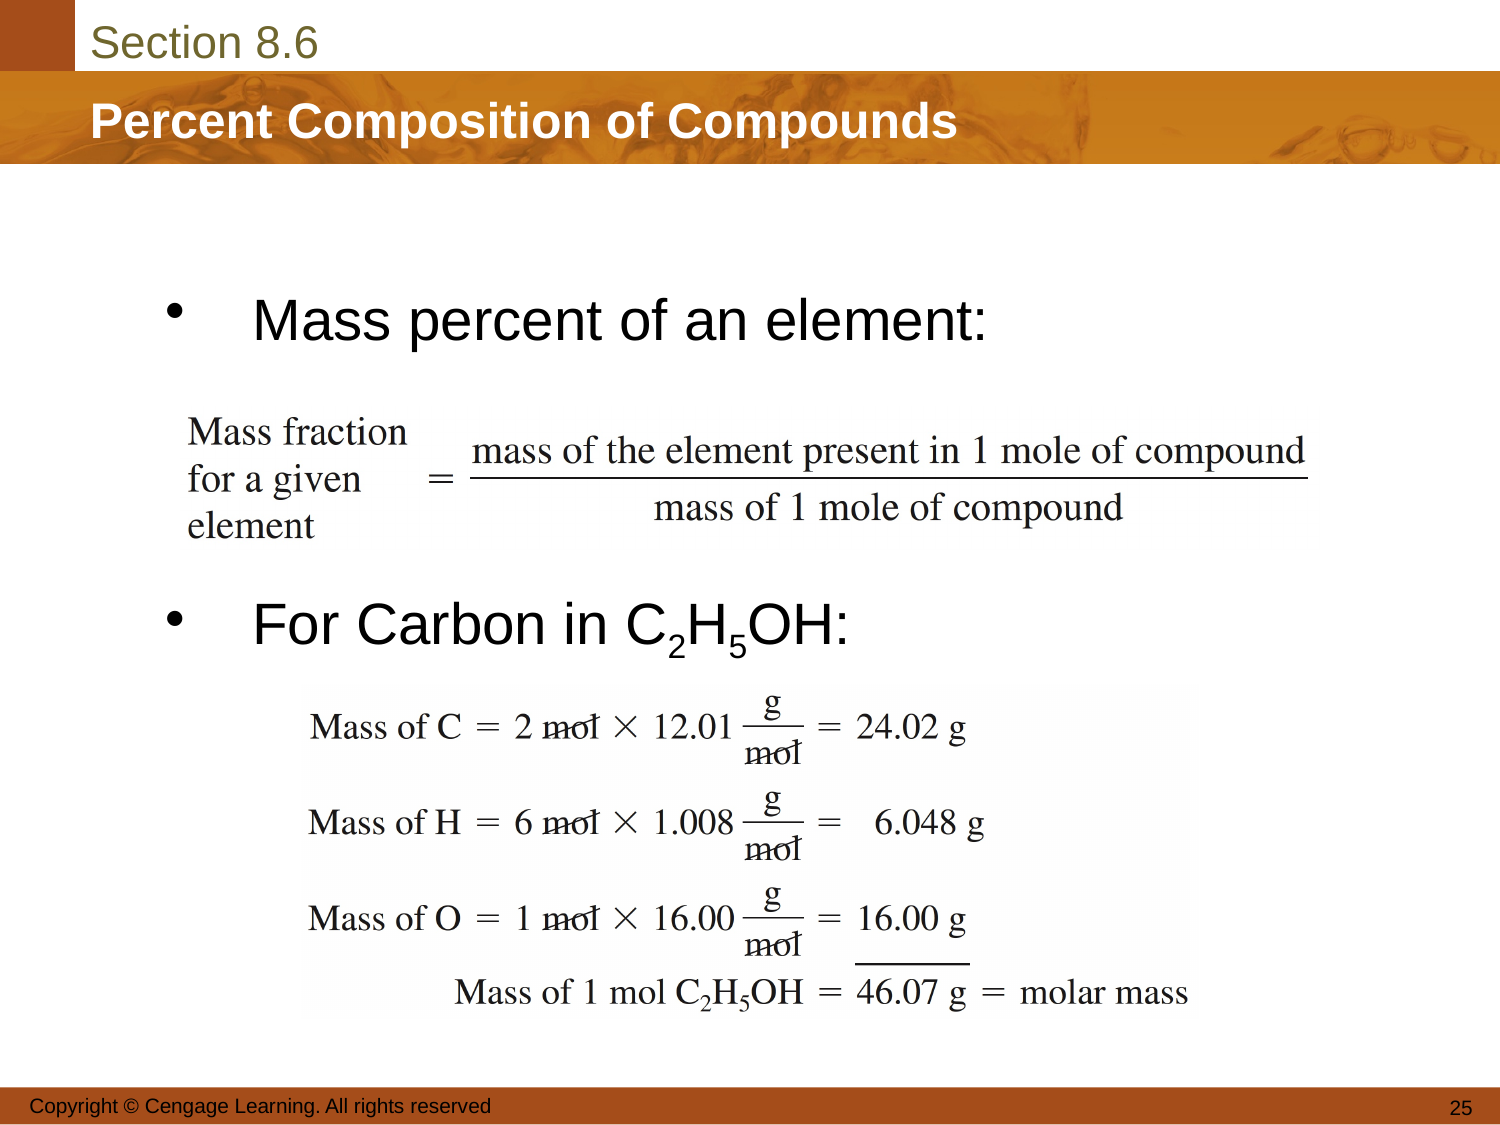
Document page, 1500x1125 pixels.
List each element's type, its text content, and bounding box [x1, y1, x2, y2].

list Mass percent of an element: For Carbon in C2H5OH: [150, 275, 1500, 757]
slide_number 25 [1087, 1087, 1488, 1125]
footer Copyright © Cengage Learning. All rights reserved [14, 1085, 977, 1124]
picture [300, 683, 1199, 1020]
picture [179, 405, 1320, 550]
picture [0, 71, 1500, 164]
